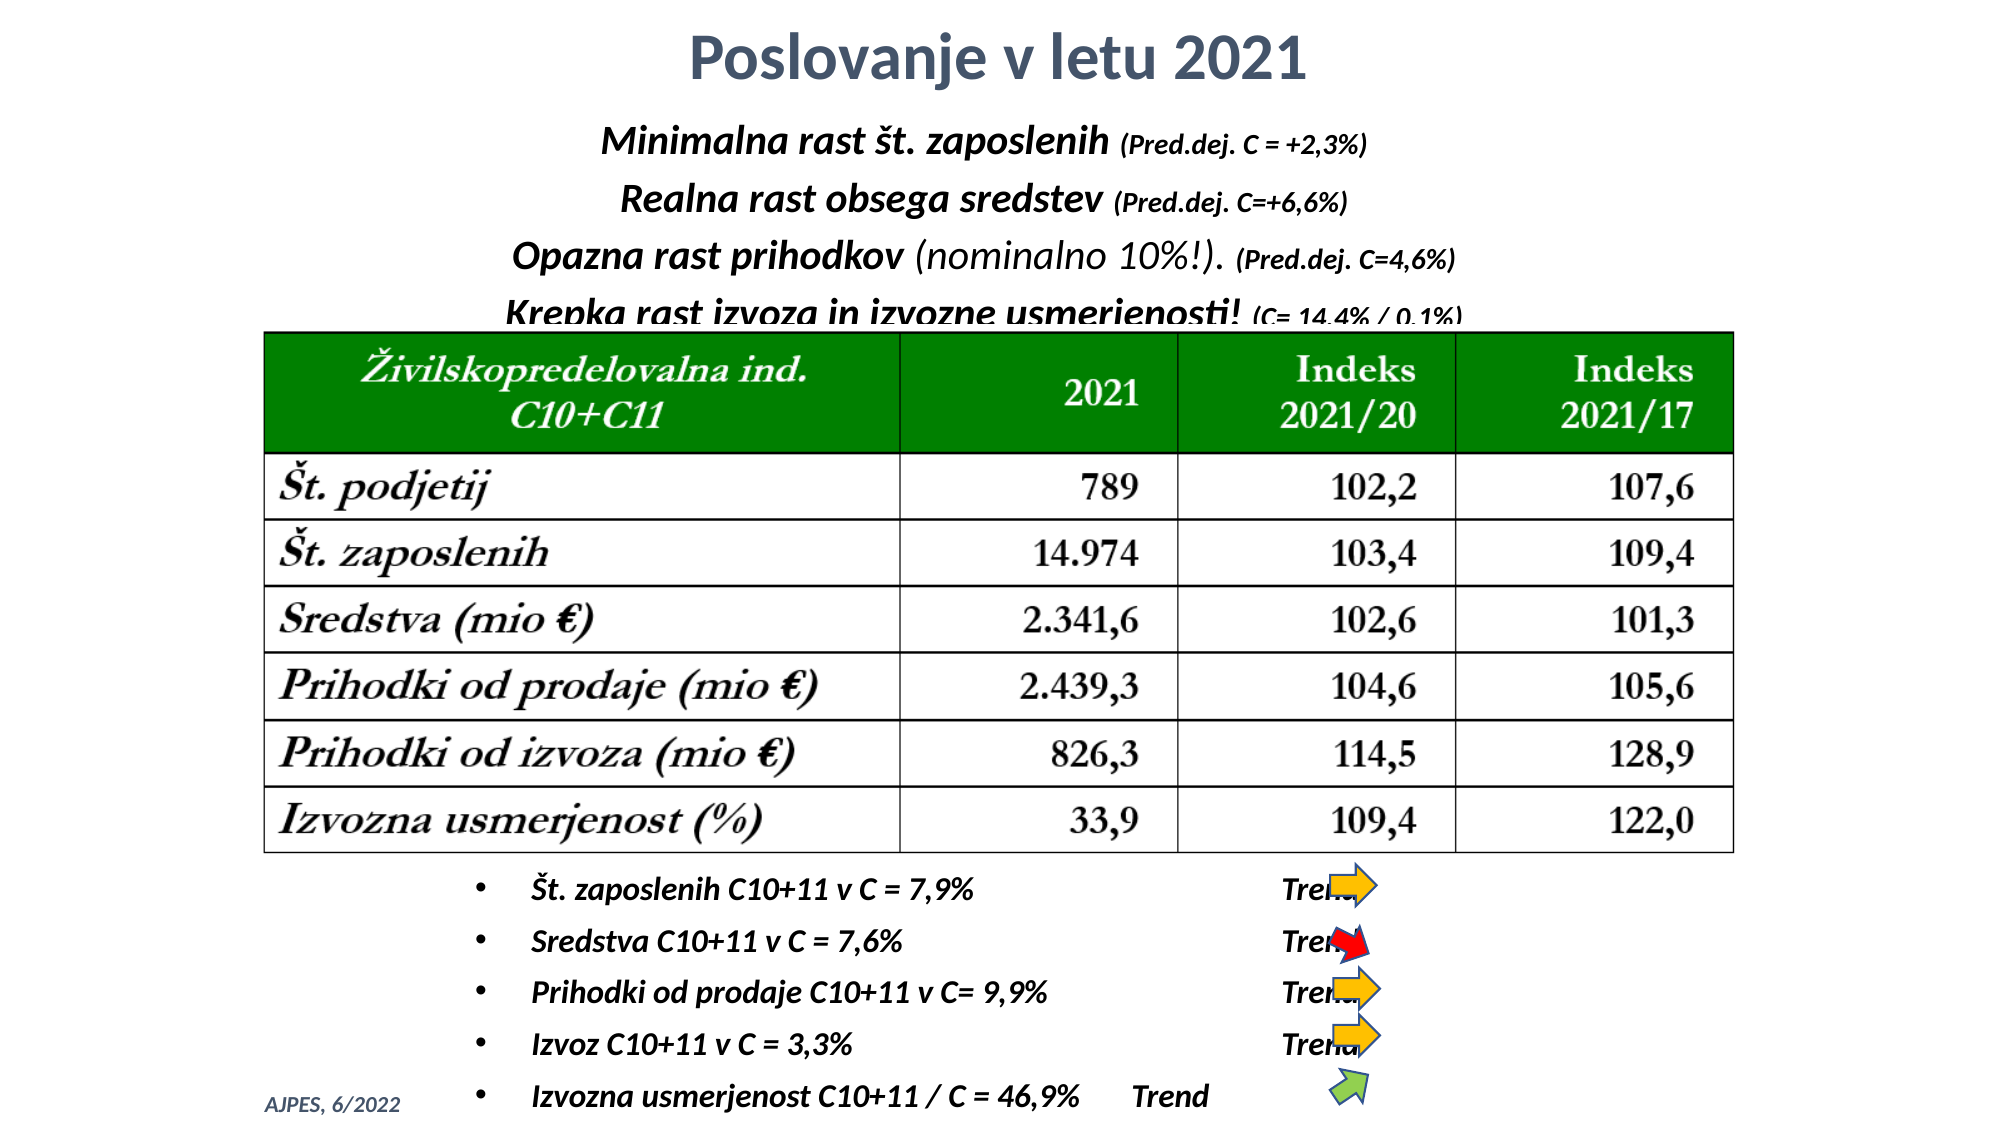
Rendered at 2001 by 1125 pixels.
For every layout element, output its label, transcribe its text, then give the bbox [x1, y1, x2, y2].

text_box [1327, 923, 1370, 965]
title Poslovanje v letu 2021 [375, 14, 1624, 102]
text_box [1329, 861, 1379, 909]
text_box Minimalna rast št. zaposlenih (Pred.dej. C = +2,3%) Realna rast obsega sredstev (Pred.dej. C=+6,6%) Opazna rast prihodkov (nominalno 10%!). (Pred.dej. C=4,6%) Krepka rast izvoza in izvozne usmerjenosti! (C= 14,4% / 0,1%) [348, 120, 1621, 321]
text_box [1332, 965, 1382, 1012]
text_box Št. zaposlenih C10+11 v C = 7,9% Trend Sredstva C10+11 v C = 7,6% Trend Prihodki od prodaje C10+11 v C= 9,9% Trend Izvoz C10+11 v C = 3,3% Trend Izvozna usmerjenost C10+11 / C = 46,9% Trend [460, 881, 1733, 1094]
text_box AJPES, 6/2022 [249, 1082, 438, 1125]
picture [255, 324, 1743, 857]
text_box [1332, 1011, 1382, 1059]
text_box [1328, 1067, 1370, 1106]
